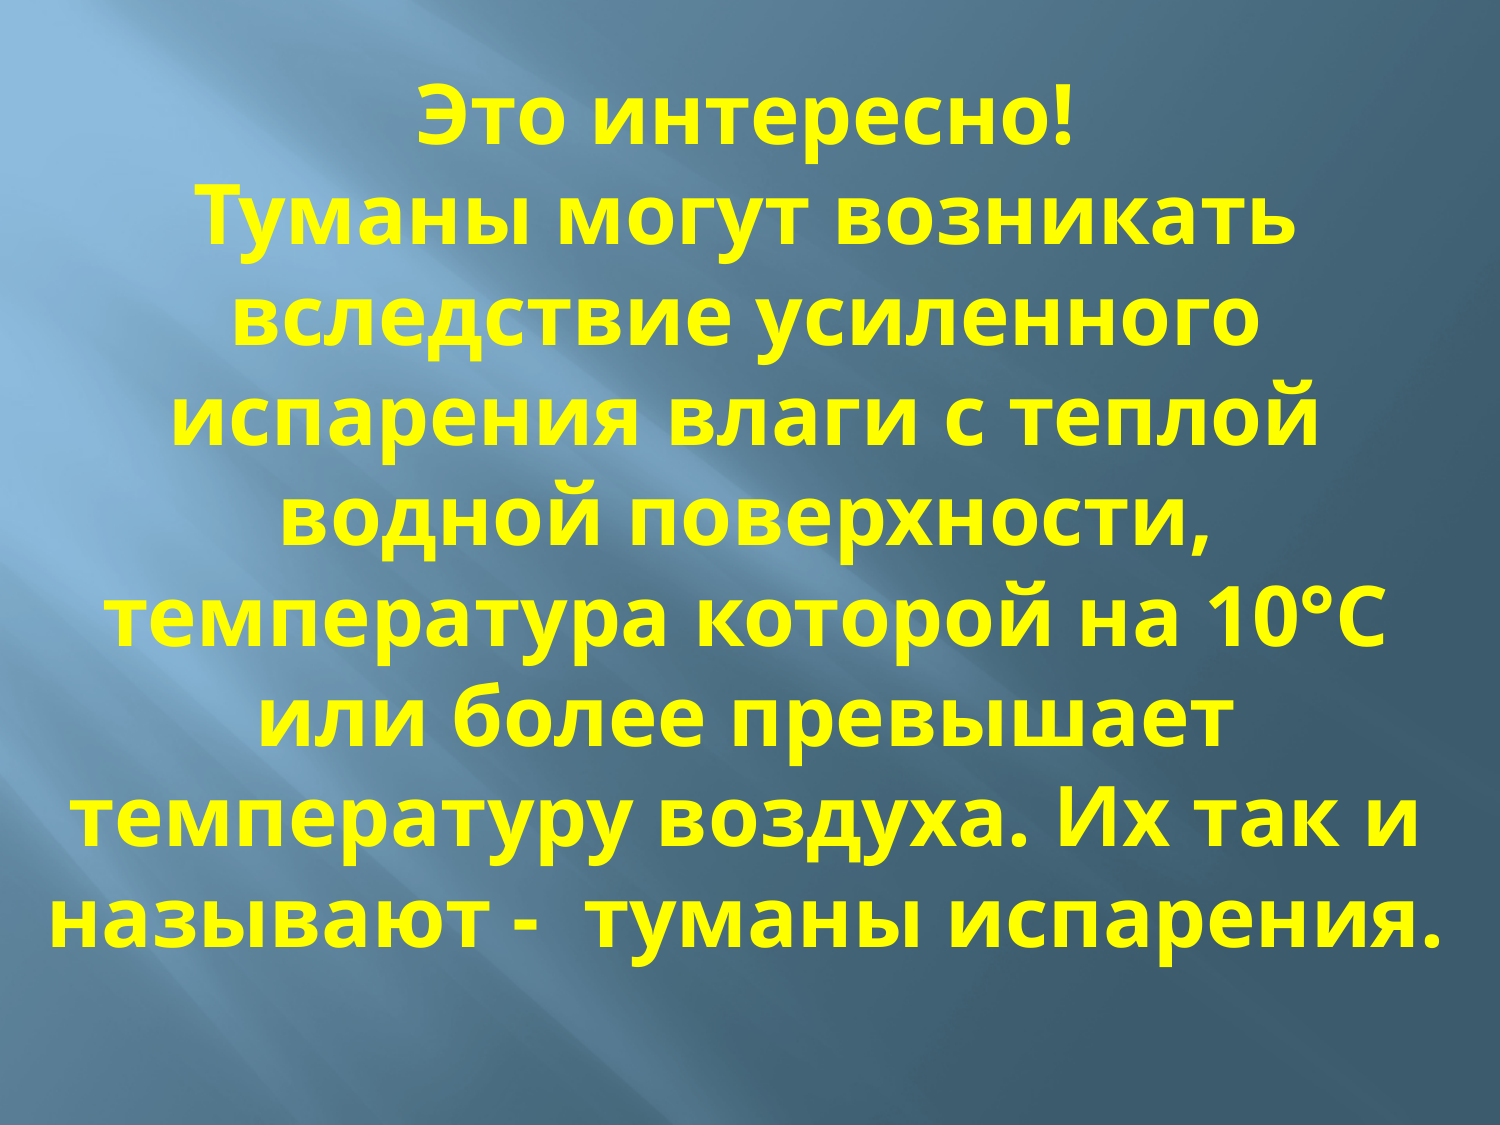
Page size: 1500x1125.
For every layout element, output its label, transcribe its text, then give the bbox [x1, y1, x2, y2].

title Это интересно! Туманы могут возникать вследствие усиленного испарения влаги с теплой водной поверхности, температура которой на 10°С или более превышает температуру воздуха. Их так и называют - туманы испарения. [29, 0, 1463, 1125]
